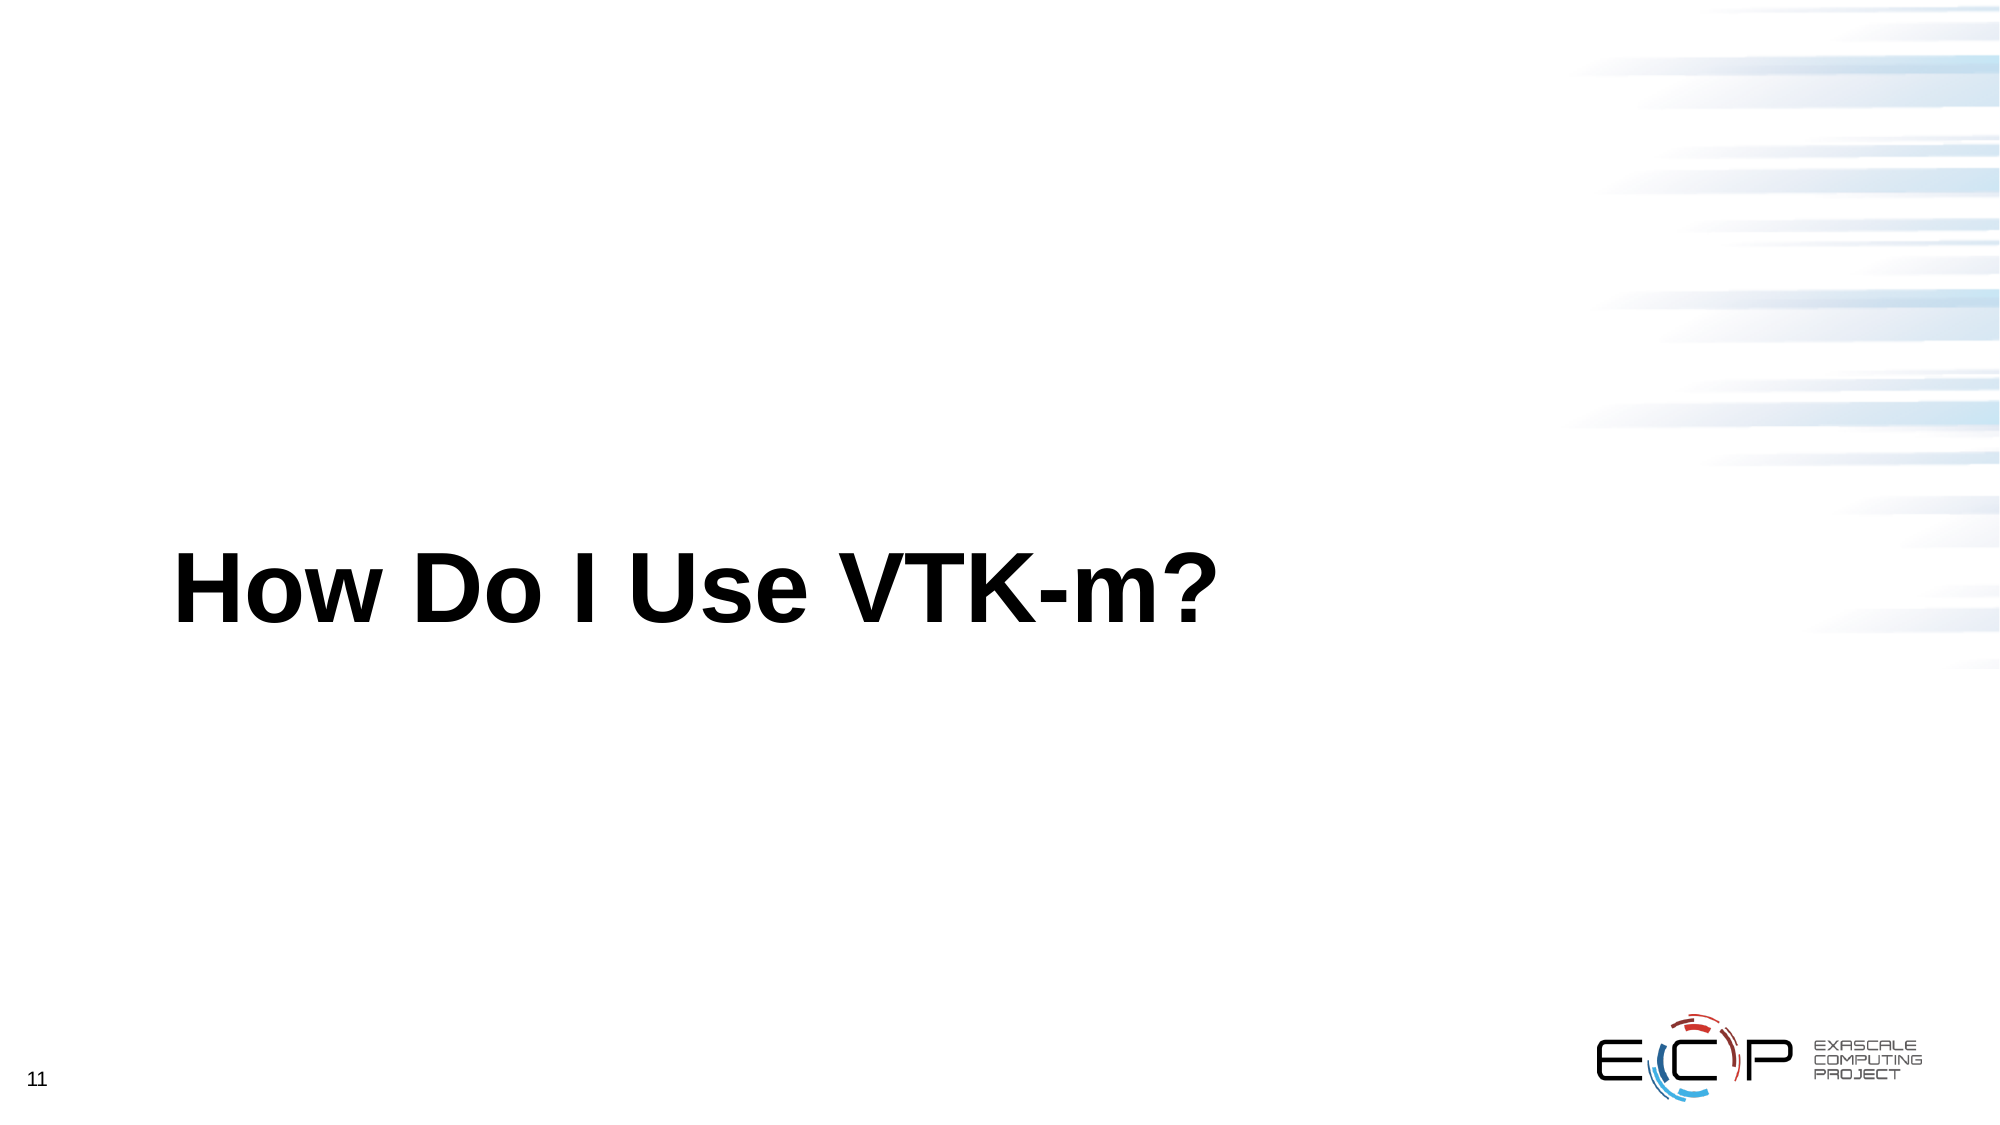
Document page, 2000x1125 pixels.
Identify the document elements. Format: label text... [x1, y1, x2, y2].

picture [1531, 0, 2000, 669]
title How Do I Use VTK-m? [157, 449, 1858, 651]
picture [1597, 1014, 1922, 1102]
